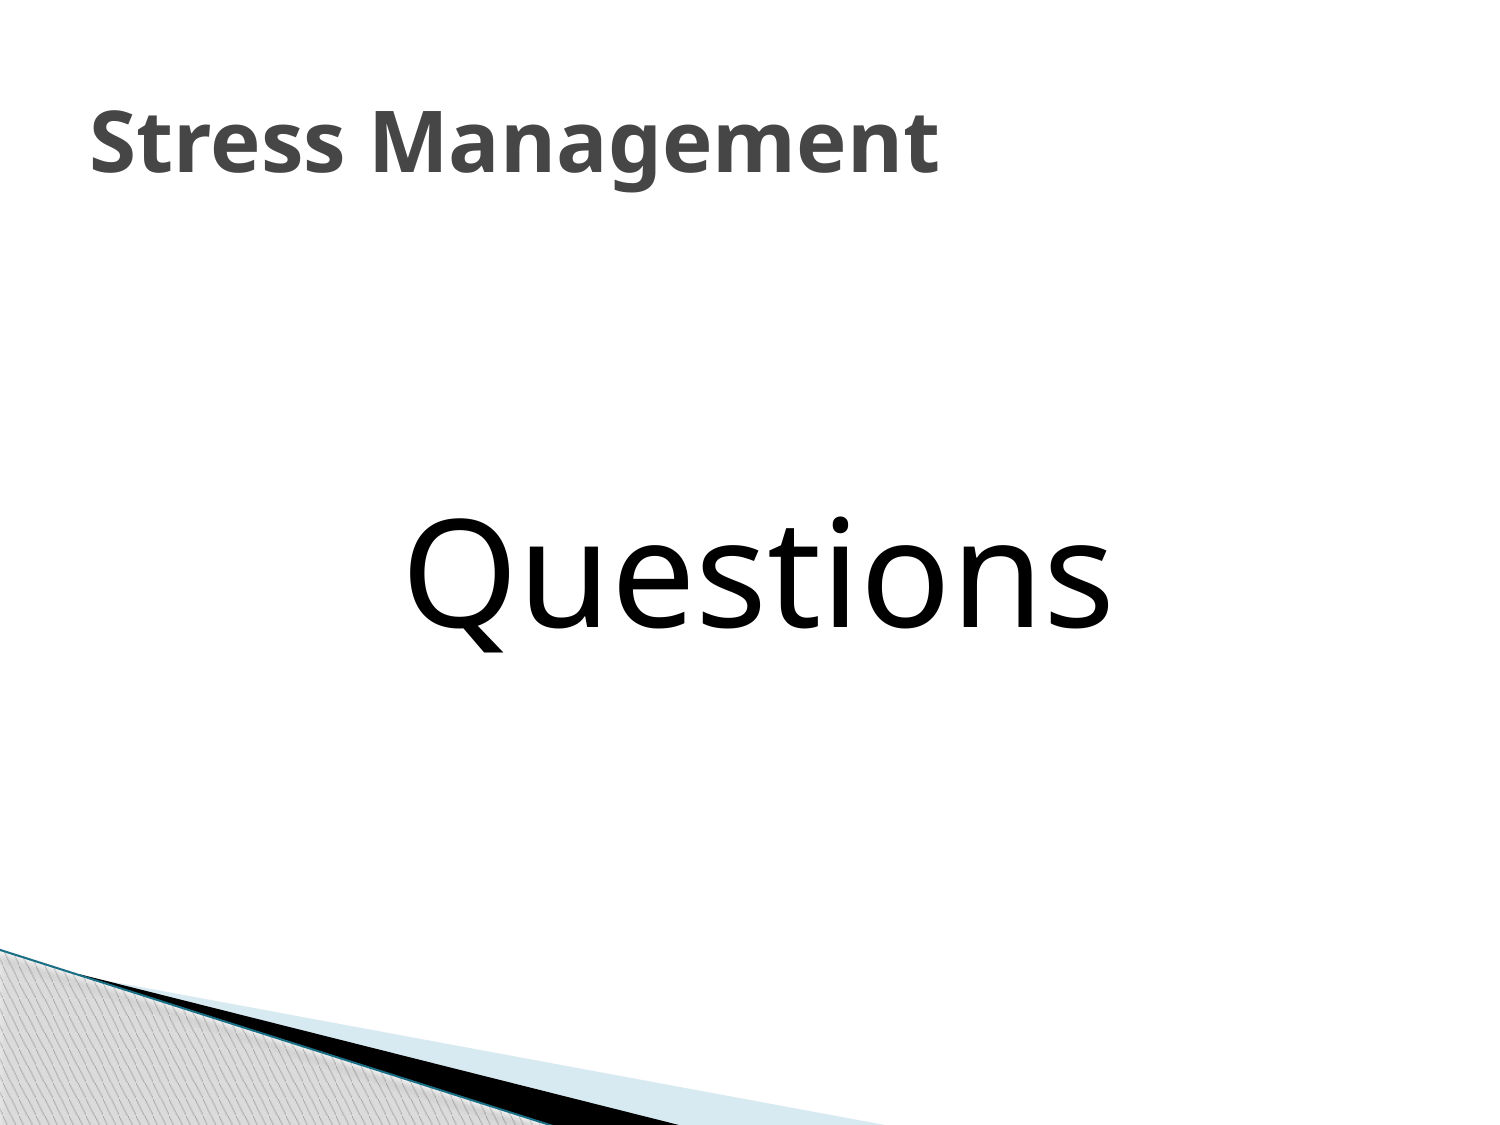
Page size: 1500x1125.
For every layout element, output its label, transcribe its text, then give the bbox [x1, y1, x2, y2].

list Questions [75, 243, 1425, 986]
title Stress Management [75, 45, 1425, 233]
